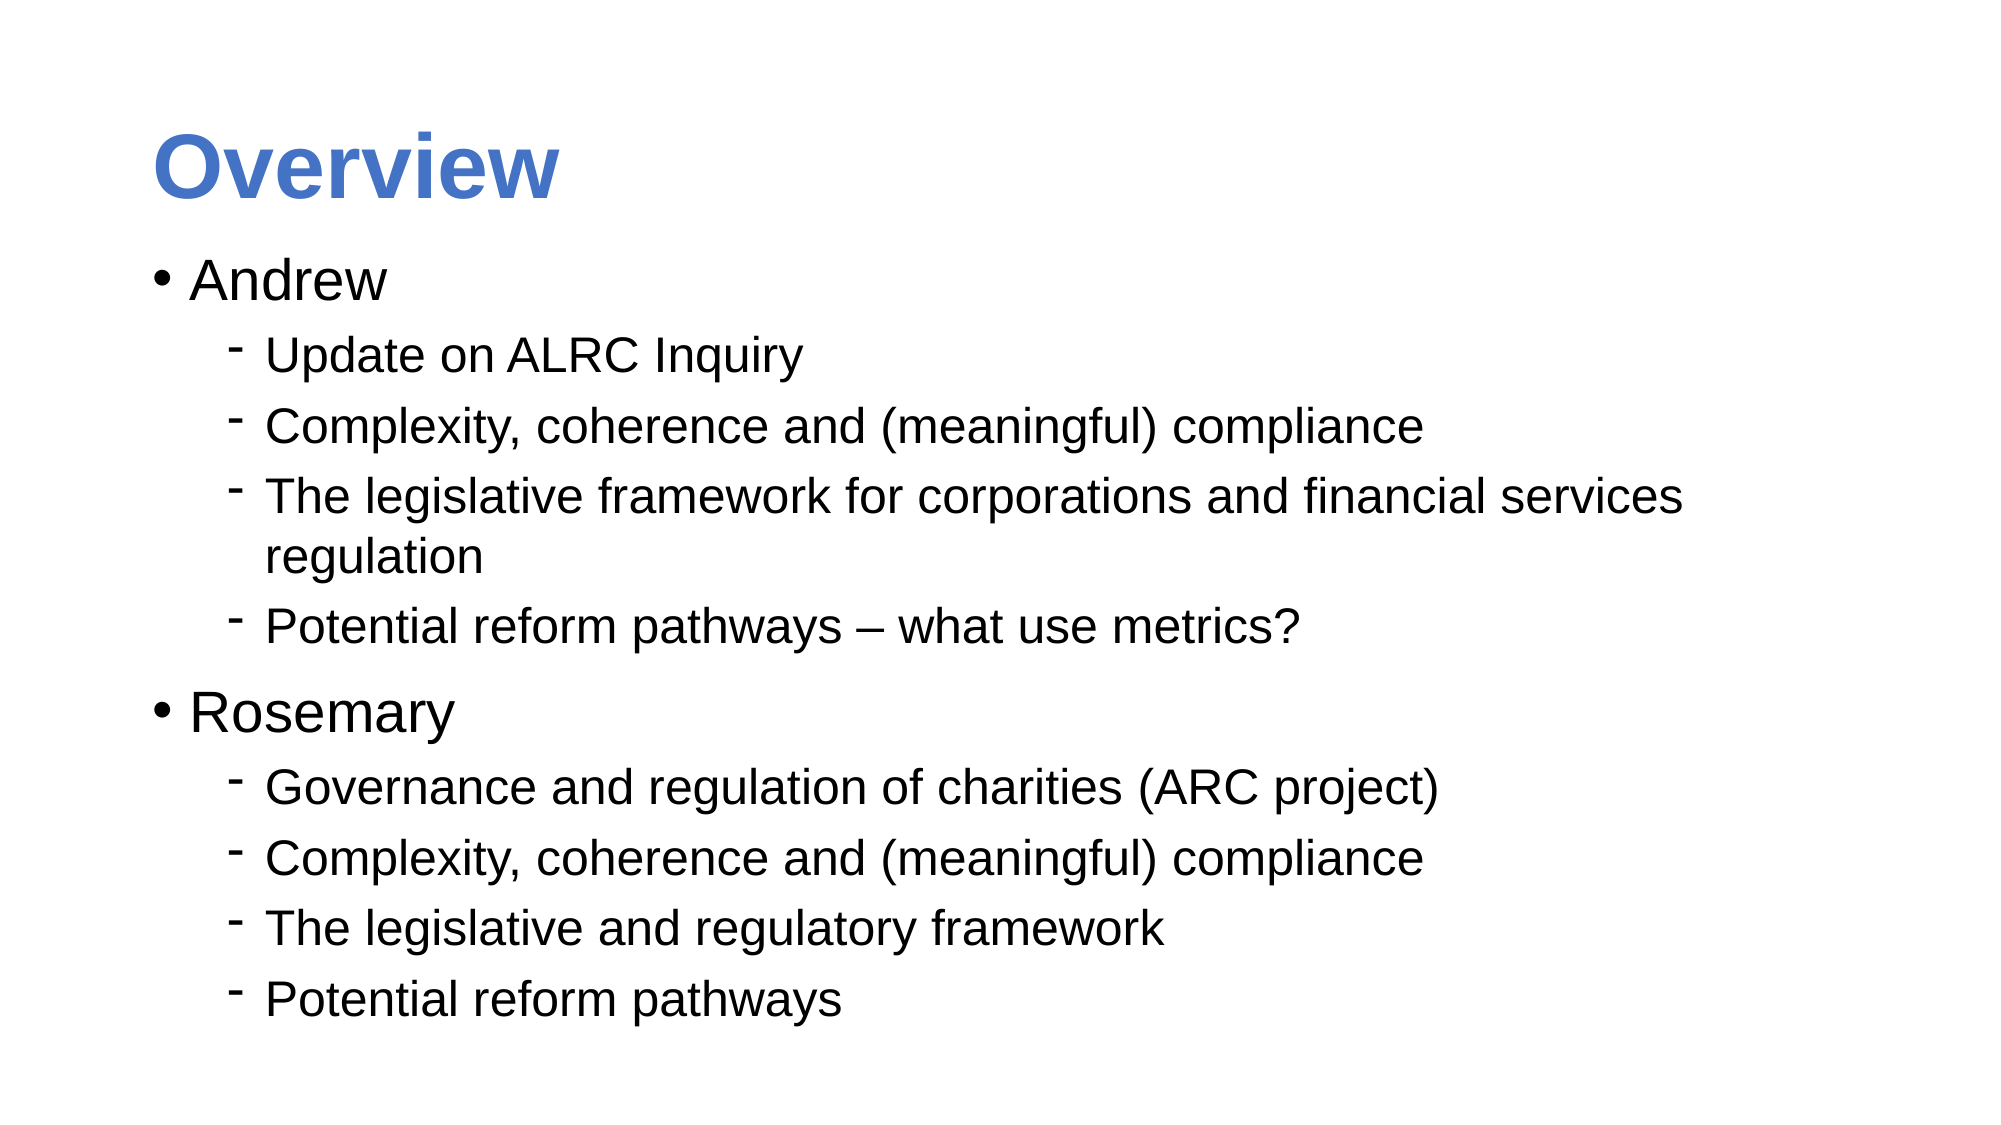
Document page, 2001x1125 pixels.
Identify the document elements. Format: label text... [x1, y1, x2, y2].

list Andrew Update on ALRC Inquiry Complexity, coherence and (meaningful) compliance The legislative framework for corporations and financial services regulation Potential reform pathways – what use metrics? Rosemary Governance and regulation of charities (ARC project) Complexity, coherence and (meaningful) compliance The legislative and regulatory framework Potential reform pathways [137, 234, 1863, 1079]
title Overview [137, 59, 1436, 234]
